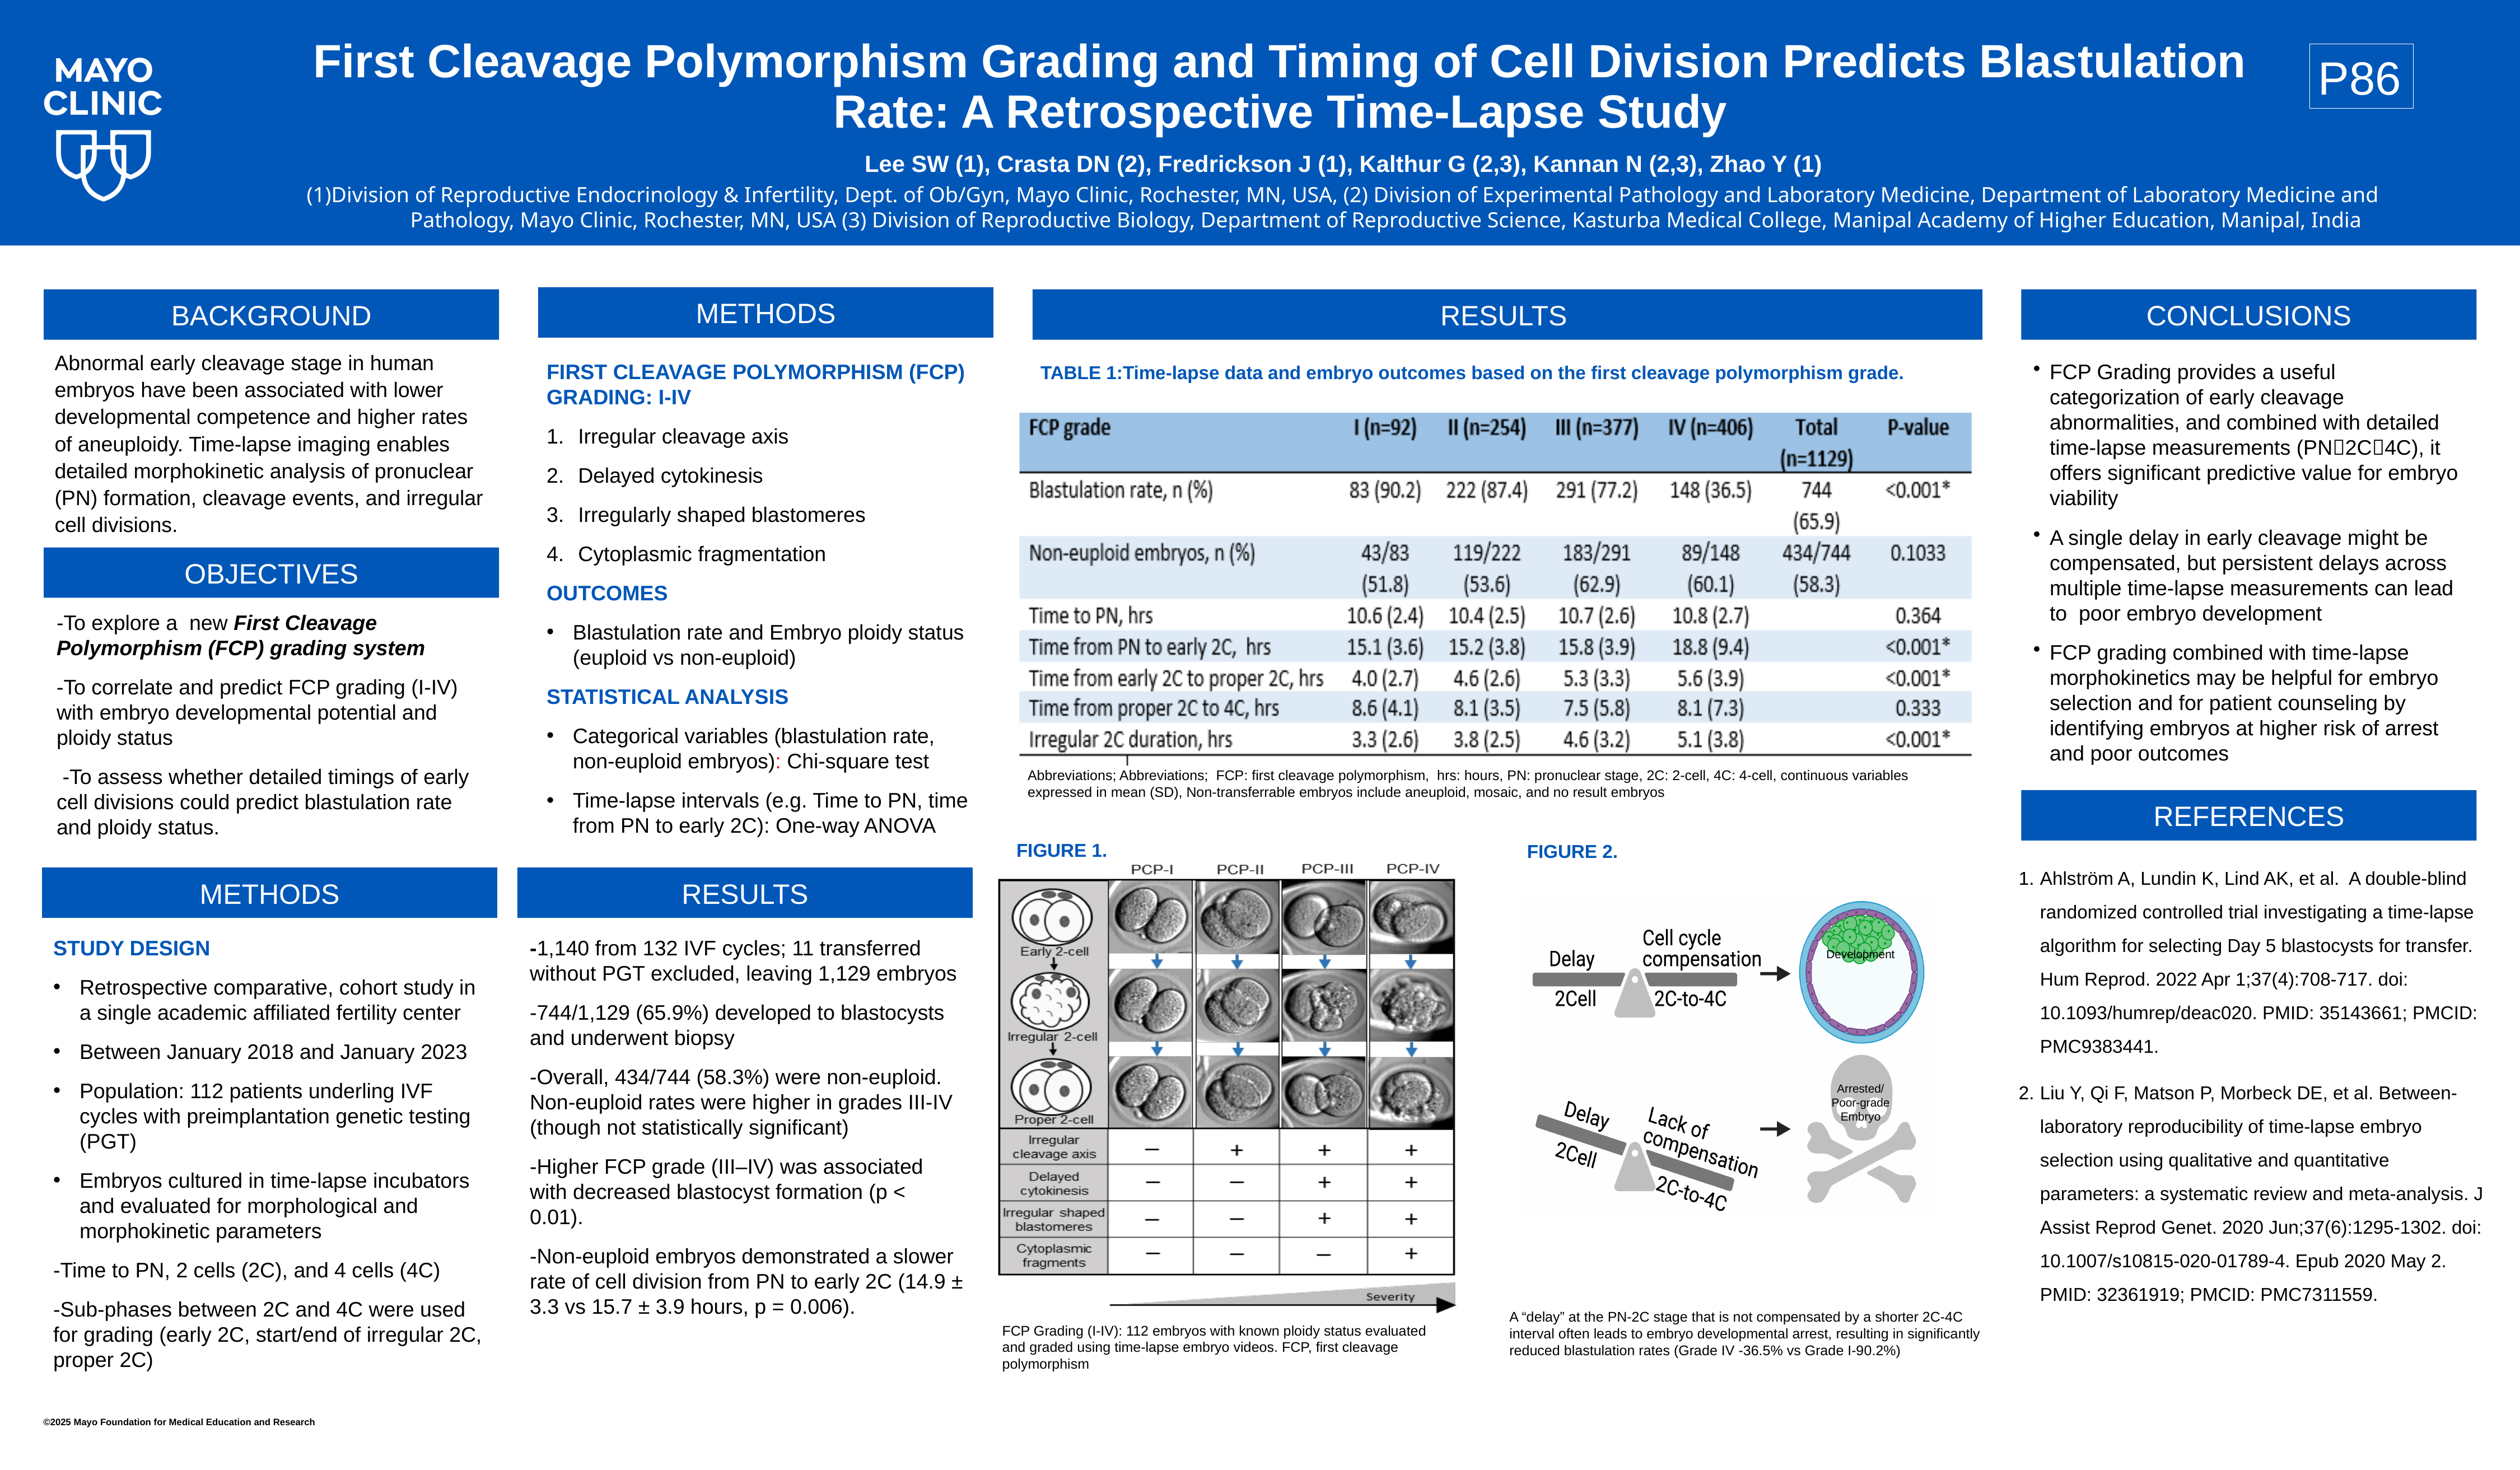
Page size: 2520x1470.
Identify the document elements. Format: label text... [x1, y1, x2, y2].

text_box results [1032, 289, 1983, 340]
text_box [1522, 893, 1975, 1215]
text_box A “delay” at the PN-2C stage that is not compensated by a shorter 2C-4C interval often leads to embryo developmental arrest, resulting in significantly reduced blastulation rates (Grade IV -36.5% vs Grade I-90.2%) [1488, 1304, 1998, 1362]
text_box -To explore a new First Cleavage Polymorphism (FCP) grading system -To correlate and predict FCP grading (I-IV) with embryo developmental potential and ploidy status -To assess whether detailed timings of early cell divisions could predict blastulation rate and ploidy status. [44, 601, 500, 860]
list First Cleavage Polymorphism Grading and Timing of Cell Division Predicts Blastulation Rate: A Retrospective Time-Lapse Study [292, 37, 2269, 152]
picture [989, 855, 1463, 1322]
text_box Abbreviations; Abbreviations; FCP: first cleavage polymorphism, hrs: hours, PN: pronuclear stage, 2C: 2-cell, 4C: 4-cell, continuous variables expressed in mean (SD), Non-transferrable embryos include aneuploid, mosaic, and no result embryos [1015, 762, 1951, 809]
text_box Abnormal early cleavage stage in human embryos have been associated with lower developmental competence and higher rates of aneuploidy. Time-lapse imaging enables detailed morphokinetic analysis of pronuclear (PN) formation, cleavage events, and irregular cell divisions. [42, 339, 495, 509]
text_box objectives [44, 547, 500, 598]
text_box TABLE 1:Time-lapse data and embryo outcomes based on the first cleavage polymorphism grade. [1028, 339, 1975, 405]
text_box methods [538, 287, 993, 338]
text_box conclusions [2021, 289, 2477, 340]
text_box FIGURE 2. [1514, 840, 1820, 861]
text_box Background [44, 289, 500, 340]
text_box FCP Grading provides a useful categorization of early cleavage abnormalities, and combined with detailed time-lapse measurements (PN2C4C), it offers significant predictive value for embryo viability A single delay in early cleavage might be compensated, but persistent delays across multiple time-lapse measurements can lead to poor embryo development FCP grading combined with time-lapse morphokinetics may be helpful for embryo selection and for patient counseling by identifying embryos at higher risk of arrest and poor outcomes [2020, 350, 2476, 773]
text_box references [2021, 790, 2477, 841]
text_box methods [42, 867, 497, 918]
text_box Study design Retrospective comparative, cohort study in a single academic affiliated fertility center Between January 2018 and January 2023 Population: 112 patients underling IVF cycles with preimplantation genetic testing (PGT) Embryos cultured in time-lapse incubators and evaluated for morphological and morphokinetic parameters -Time to PN, 2 cells (2C), and 4 cells (4C) -Sub-phases between 2C and 4C were used for grading (early 2C, start/end of irregular 2C, proper 2C) [40, 926, 496, 1383]
list Lee SW (1), Crasta DN (2), Fredrickson J (1), Kalthur G (2,3), Kannan N (2,3), Zhao Y (1) (1)Division of Reproductive Endocrinology & Infertility, Dept. of Ob/Gyn, Mayo Clinic, Rochester, MN, USA, (2) Division of Experimental Pathology and Laboratory Medicine, Department of Laboratory Medicine and Pathology, Mayo Clinic, Rochester, MN, USA (3) Division of Reproductive Biology, Department of Reproductive Science, Kasturba Medical College, Manipal Academy of Higher Education, Manipal, India [251, 142, 2436, 233]
text_box Results [517, 867, 973, 918]
text_box -1,140 from 132 IVF cycles; 11 transferred without PGT excluded, leaving 1,129 embryos -744/1,129 (65.9%) developed to blastocysts and underwent biopsy -Overall, 434/744 (58.3%) were non-euploid. Non-euploid rates were higher in grades III-IV (though not statistically significant) -Higher FCP grade (III–IV) was associated with decreased blastocyst formation (p < 0.01). -Non-euploid embryos demonstrated a slower rate of cell division from PN to early 2C (14.9 ± 3.3 vs 15.7 ± 3.9 hours, p = 0.006). [517, 926, 973, 1401]
text_box First Cleavage Polymorphism (FCP) Grading: I-IV Irregular cleavage axis Delayed cytokinesis Irregularly shaped blastomeres Cytoplasmic fragmentation Outcomes Blastulation rate and Embryo ploidy status (euploid vs non-euploid) Statistical analysis Categorical variables (blastulation rate, non-euploid embryos): Chi-square test Time-lapse intervals (e.g. Time to PN, time from PN to early 2C): One-way ANOVA [534, 350, 990, 847]
picture [1017, 412, 1976, 766]
text_box FCP Grading (I-IV): 112 embryos with known ploidy status evaluated and graded using time-lapse embryo videos. FCP, first cleavage polymorphism [981, 1317, 1455, 1376]
text_box P86 [2309, 44, 2414, 109]
text_box FIGURE 1. [1004, 839, 1309, 855]
text_box Ahlström A, Lundin K, Lind AK, et al. A double-blind randomized controlled trial investigating a time-lapse algorithm for selecting Day 5 blastocysts for transfer. Hum Reprod. 2022 Apr 1;37(4):708-717. doi: 10.1093/humrep/deac020. PMID: 35143661; PMCID: PMC9383441. Liu Y, Qi F, Matson P, Morbeck DE, et al. Between-laboratory reproducibility of time-lapse embryo selection using qualitative and quantitative parameters: a systematic review and meta-analysis. J Assist Reprod Genet. 2020 Jun;37(6):1295-1302. doi: 10.1007/s10815-020-01789-4. Epub 2020 May 2. PMID: 32361919; PMCID: PMC7311559. [2006, 847, 2499, 1370]
picture [43, 58, 163, 202]
